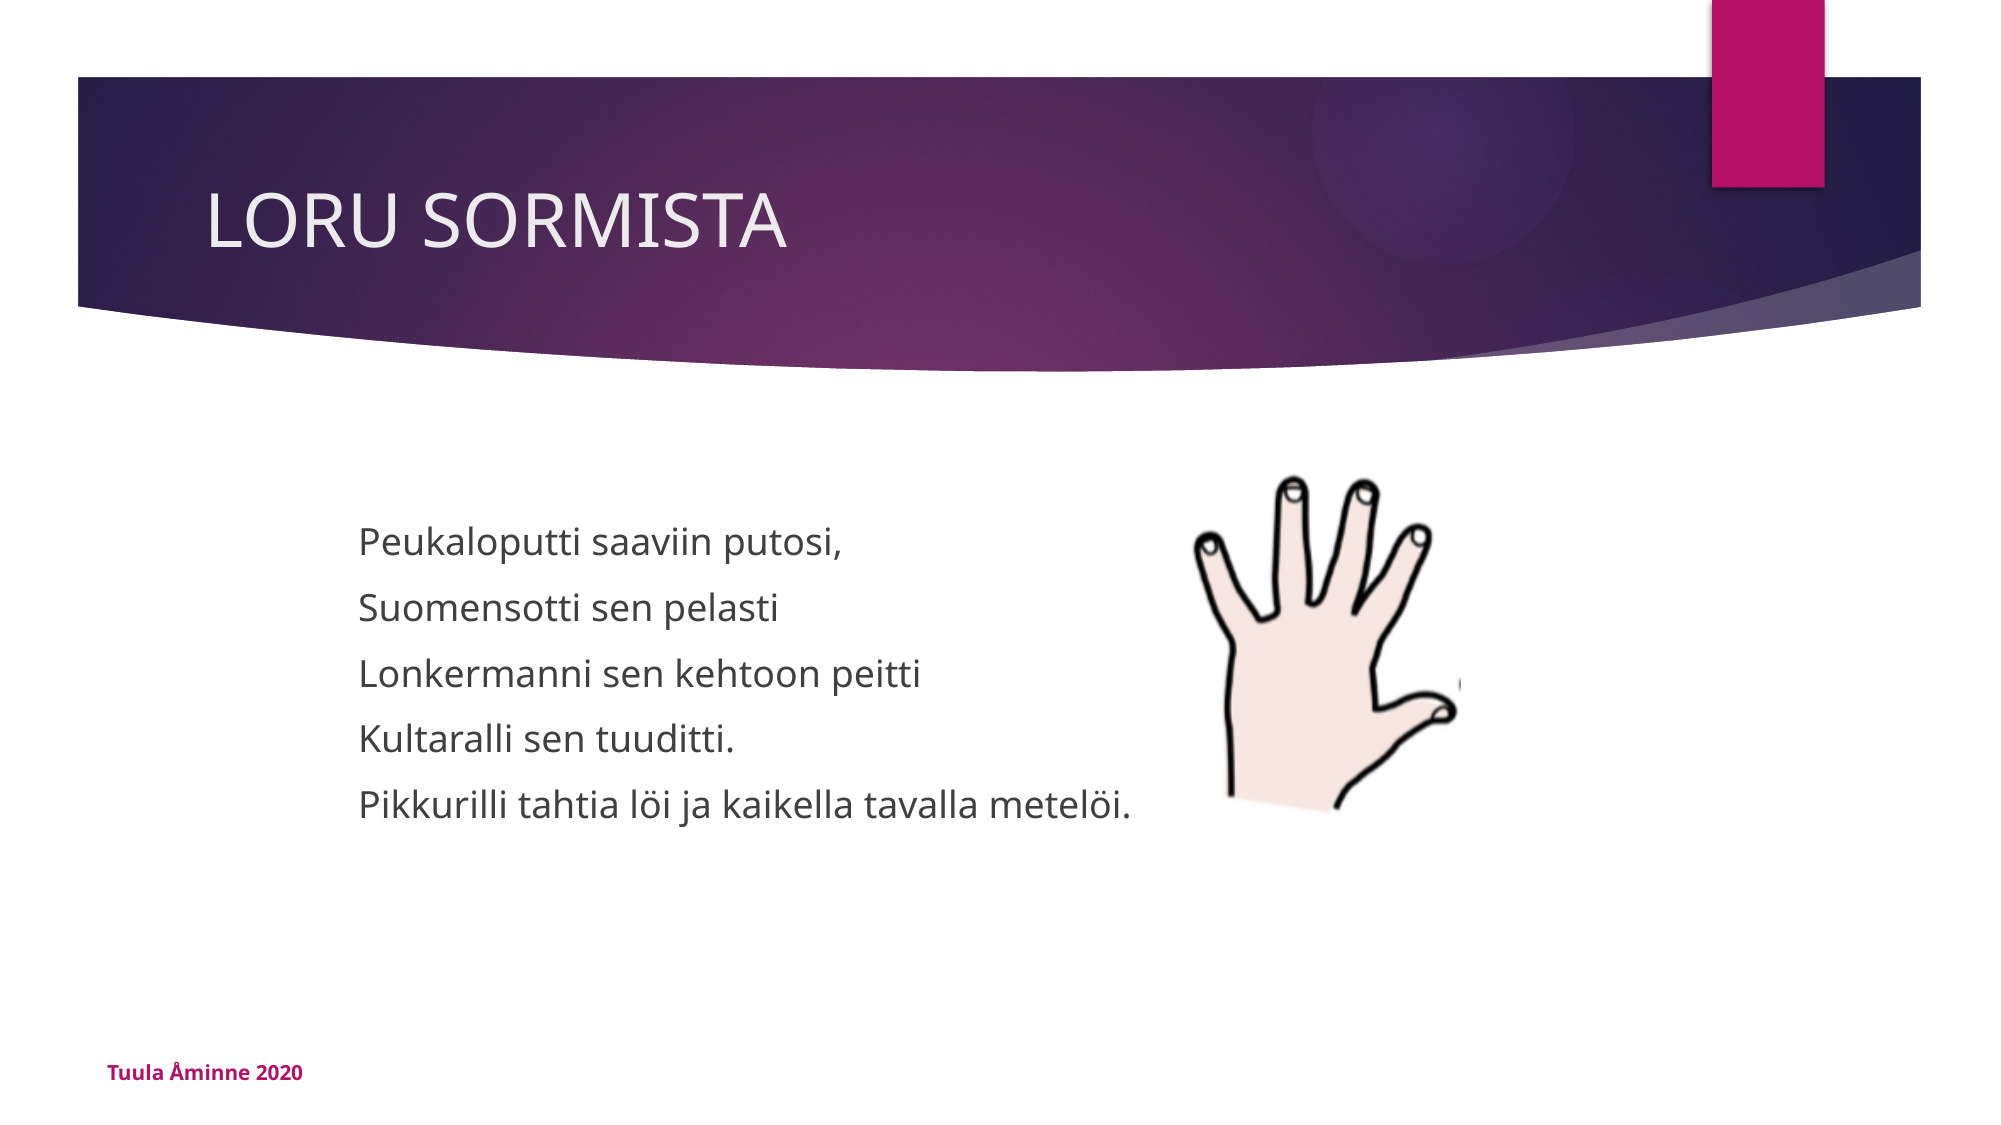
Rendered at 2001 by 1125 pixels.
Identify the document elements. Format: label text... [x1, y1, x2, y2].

footer Tuula Åminne 2020 [92, 1048, 726, 1099]
title LORU SORMISTA [189, 159, 1627, 276]
picture [1186, 462, 1461, 834]
list Peukaloputti saaviin putosi, Suomensotti sen pelasti Lonkermanni sen kehtoon peitti Kultaralli sen tuuditti. Pikkurilli tahtia löi ja kaikella tavalla metelöi. [343, 510, 1791, 995]
